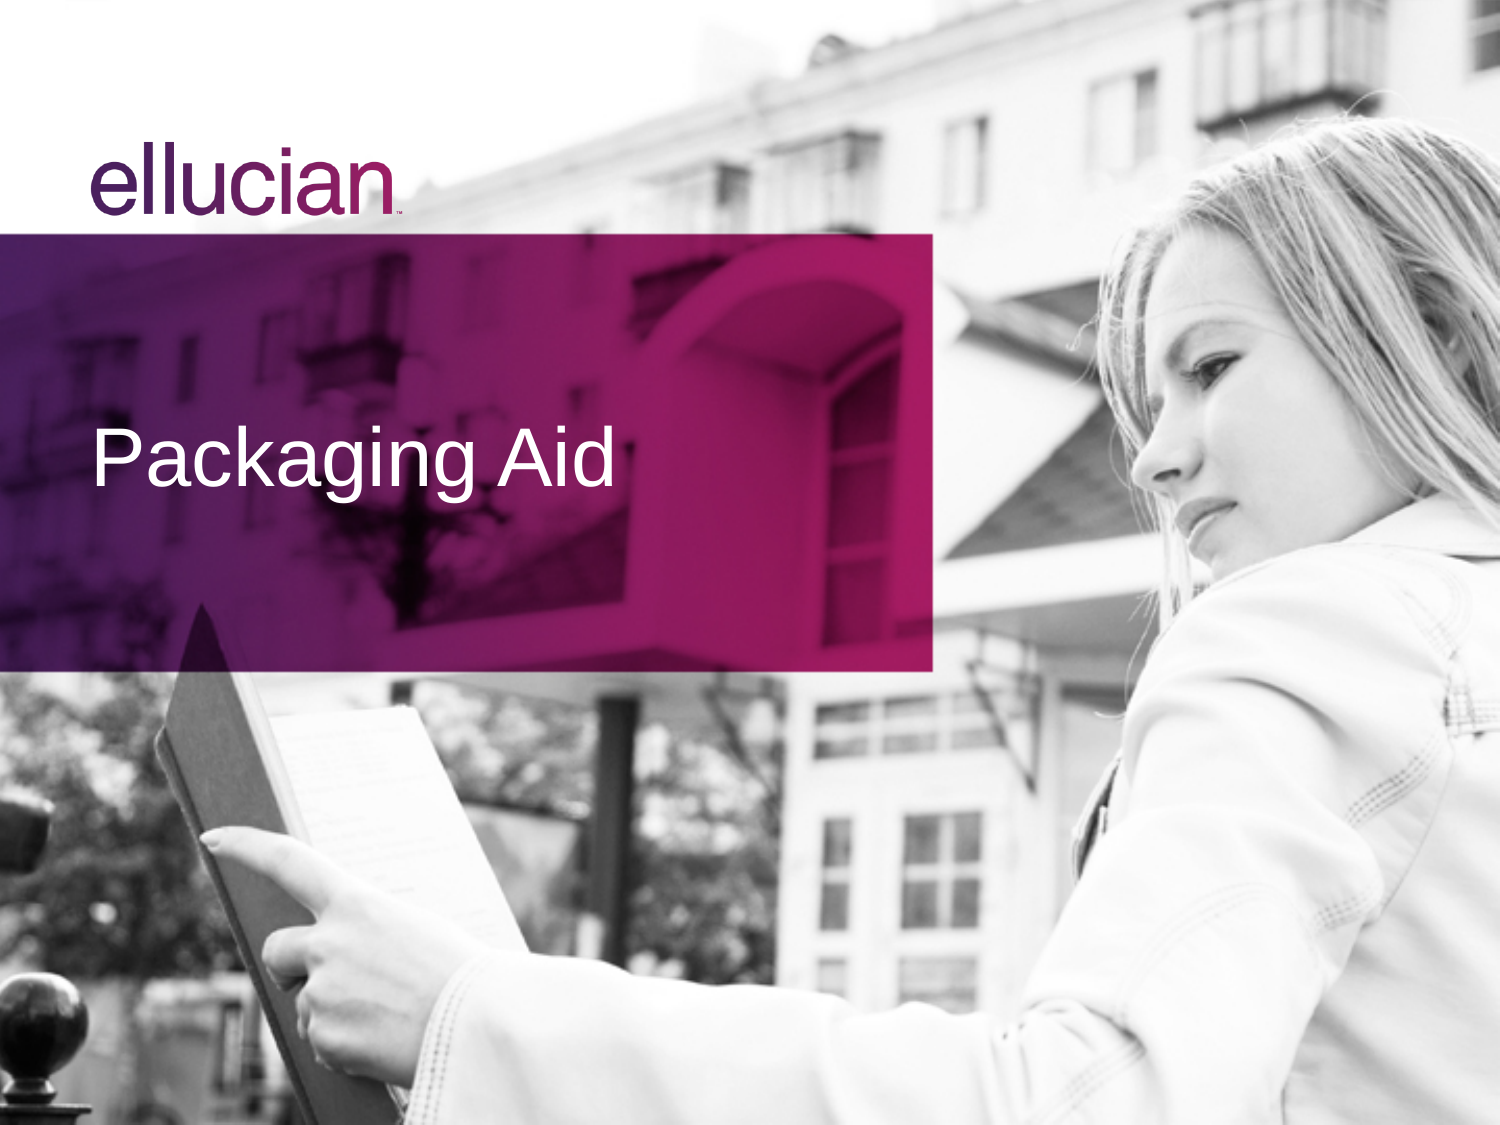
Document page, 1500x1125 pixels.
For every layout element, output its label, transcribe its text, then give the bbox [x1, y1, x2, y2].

picture [0, 0, 1500, 1125]
title Packaging Aid [75, 247, 925, 659]
